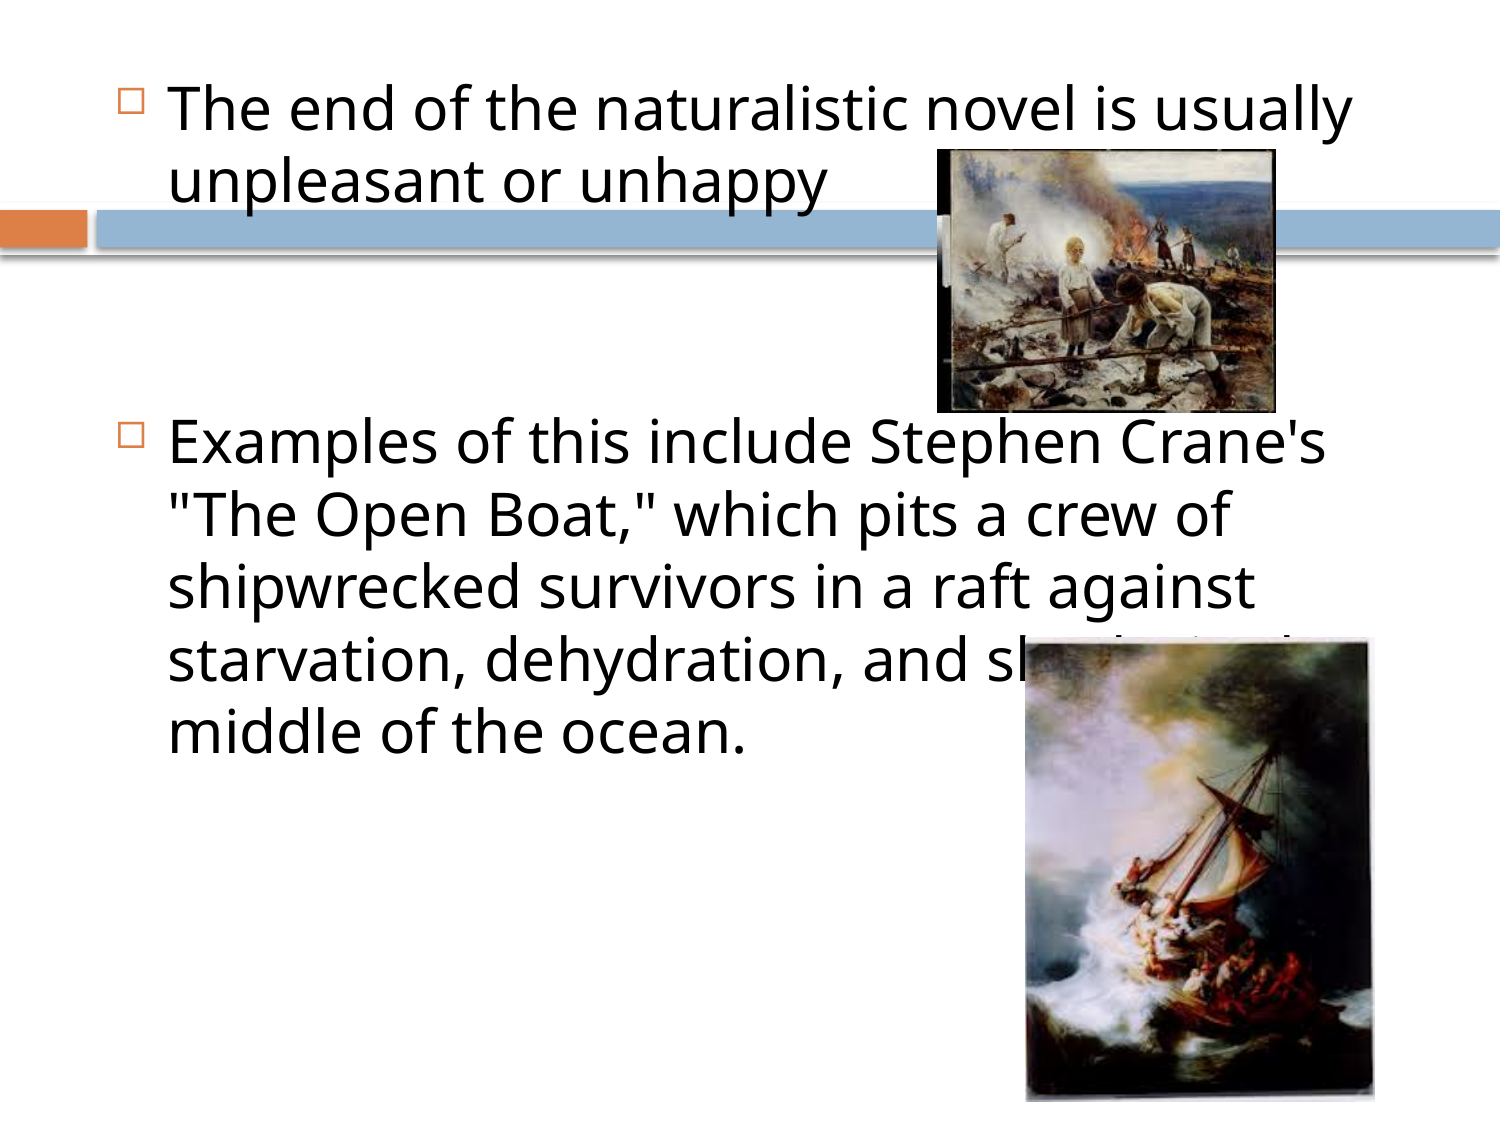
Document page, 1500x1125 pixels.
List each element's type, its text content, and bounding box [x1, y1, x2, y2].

picture [937, 149, 1276, 413]
picture [1024, 637, 1376, 1103]
list The end of the naturalistic novel is usually unpleasant or unhappy Examples of this include Stephen Crane's "The Open Boat," which pits a crew of shipwrecked survivors in a raft against starvation, dehydration, and sharks in the middle of the ocean. [100, 62, 1438, 1000]
